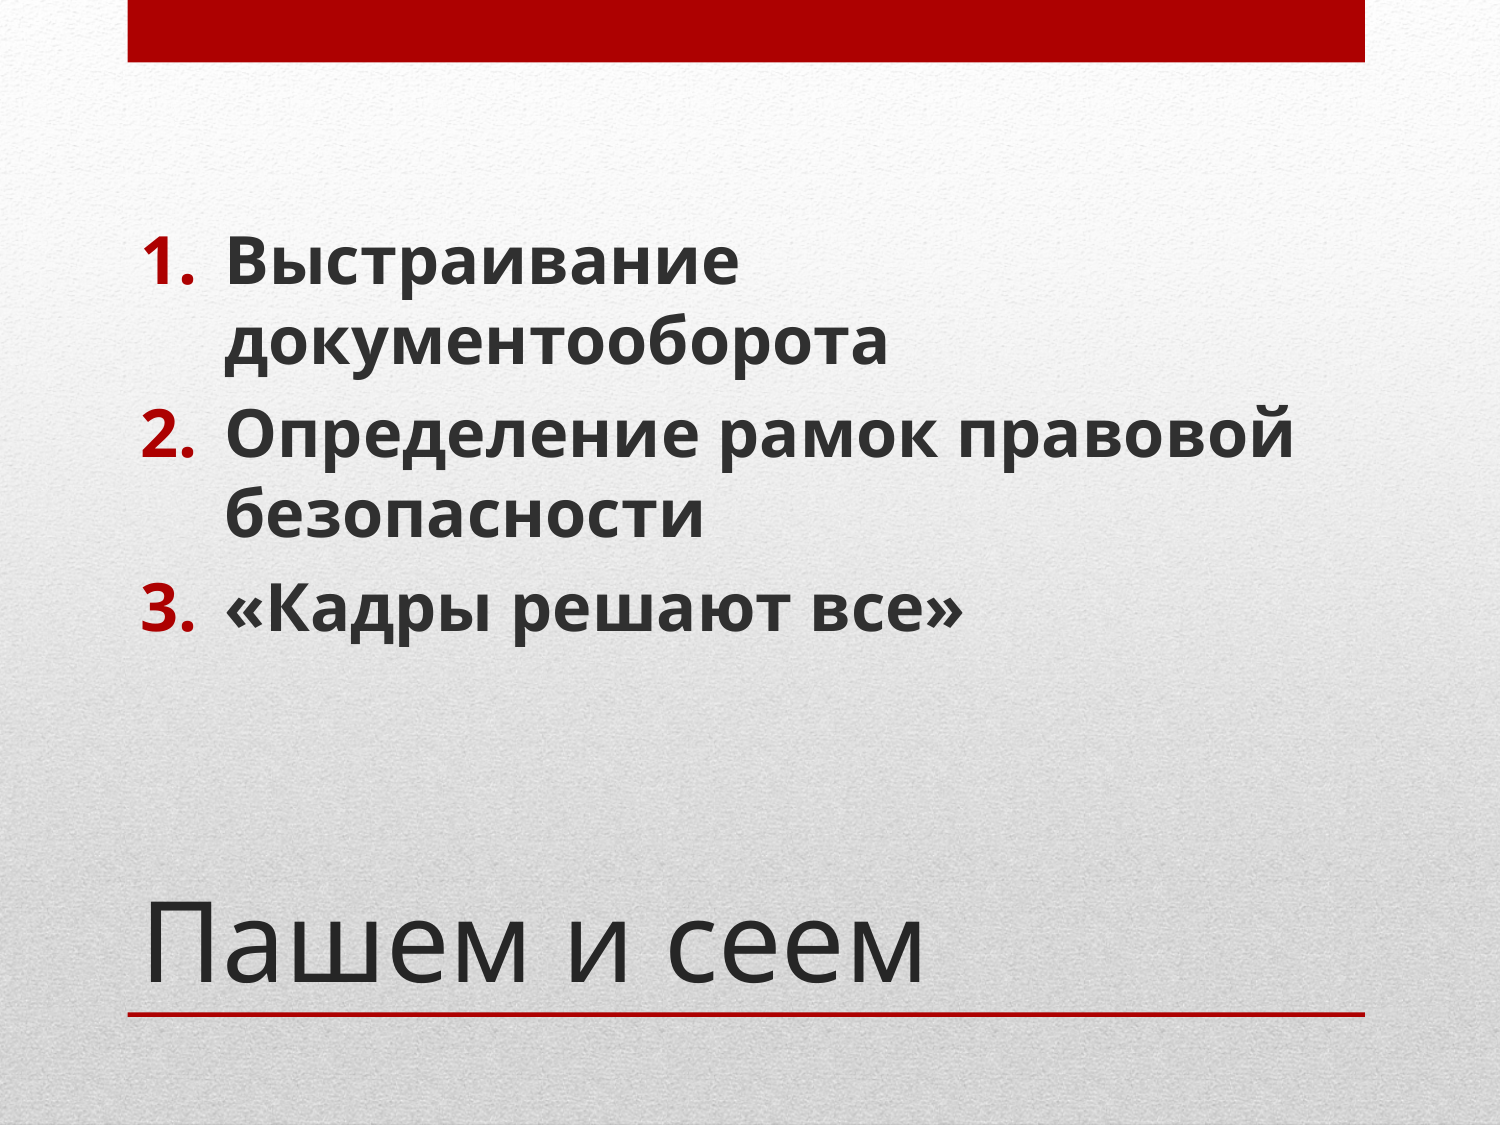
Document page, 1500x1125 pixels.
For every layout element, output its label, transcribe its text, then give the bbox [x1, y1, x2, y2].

list Выстраивание документооборота Определение рамок правовой безопасности «Кадры решают все» [125, 112, 1363, 750]
title Пашем и сеем [125, 750, 1238, 1013]
